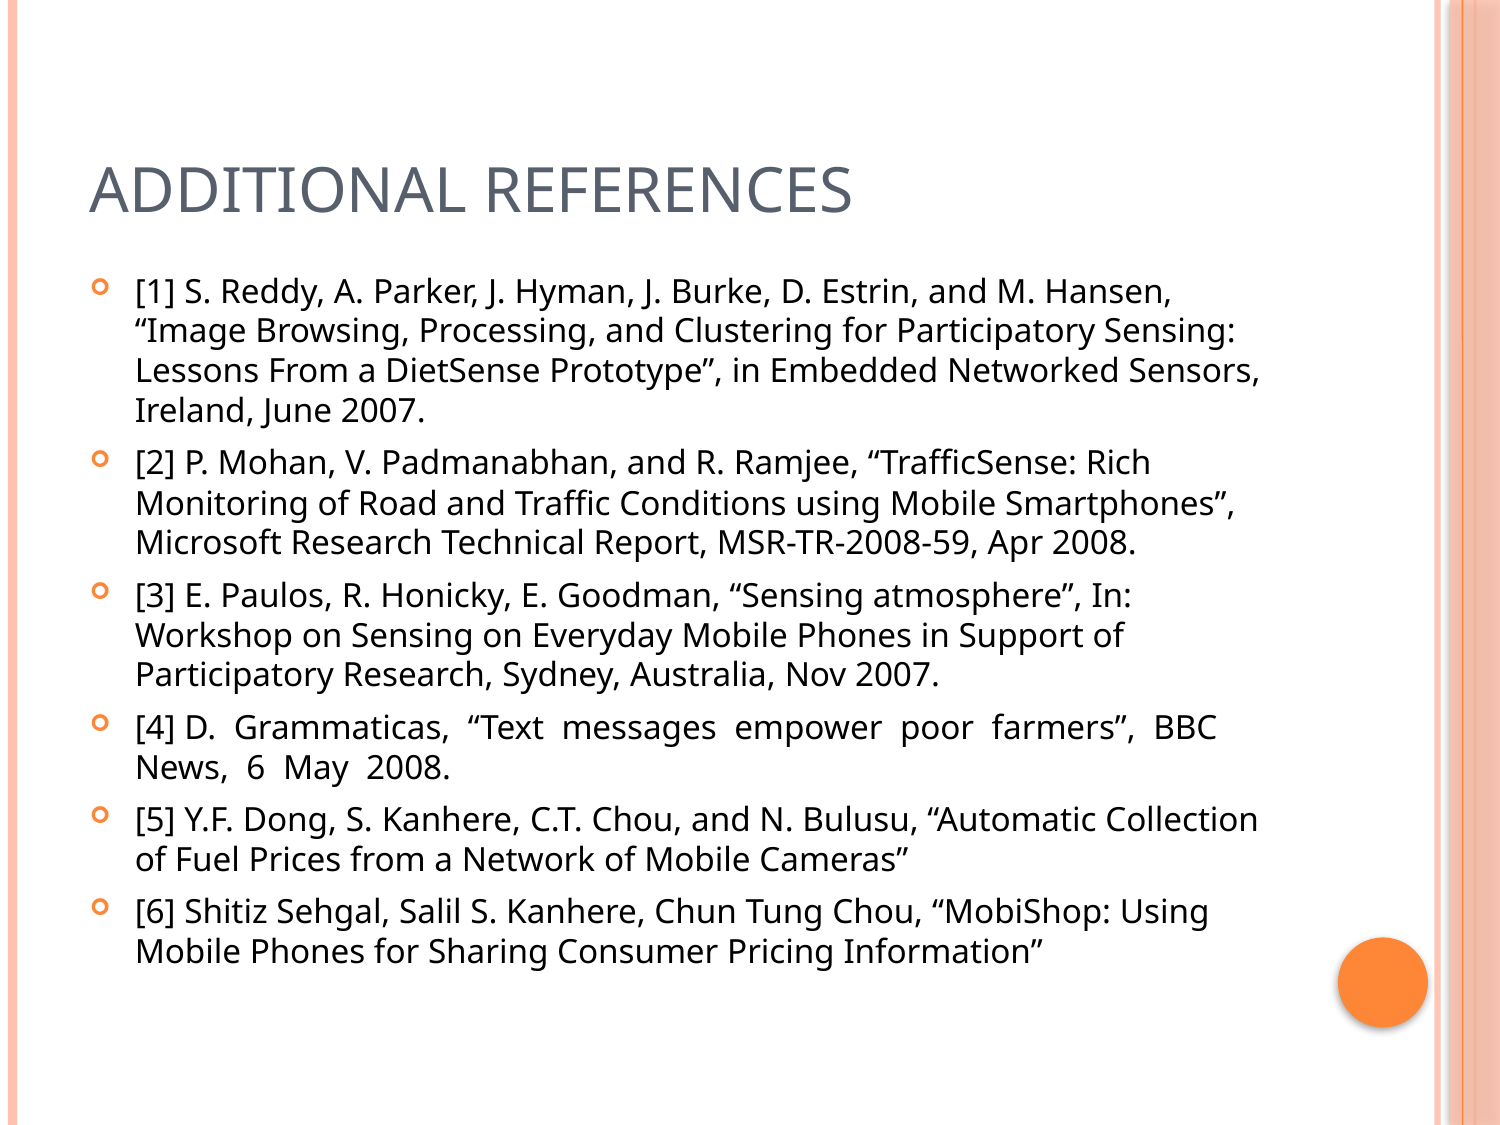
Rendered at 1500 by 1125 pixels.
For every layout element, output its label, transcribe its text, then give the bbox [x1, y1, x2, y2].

list [1] S. Reddy, A. Parker, J. Hyman, J. Burke, D. Estrin, and M. Hansen, “Image Browsing, Processing, and Clustering for Participatory Sensing: Lessons From a DietSense Prototype”, in Embedded Networked Sensors, Ireland, June 2007. [2] P. Mohan, V. Padmanabhan, and R. Ramjee, “TrafficSense: Rich Monitoring of Road and Traffic Conditions using Mobile Smartphones”, Microsoft Research Technical Report, MSR-TR-2008-59, Apr 2008. [3] E. Paulos, R. Honicky, E. Goodman, “Sensing atmosphere”, In: Workshop on Sensing on Everyday Mobile Phones in Support of Participatory Research, Sydney, Australia, Nov 2007. [4] D. Grammaticas, “Text messages empower poor farmers”, BBC News, 6 May 2008. [5] Y.F. Dong, S. Kanhere, C.T. Chou, and N. Bulusu, “Automatic Collection of Fuel Prices from a Network of Mobile Cameras” [6] Shitiz Sehgal, Salil S. Kanhere, Chun Tung Chou, “MobiShop: Using Mobile Phones for Sharing Consumer Pricing Information” [75, 262, 1300, 1062]
title Additional References [75, 45, 1300, 233]
